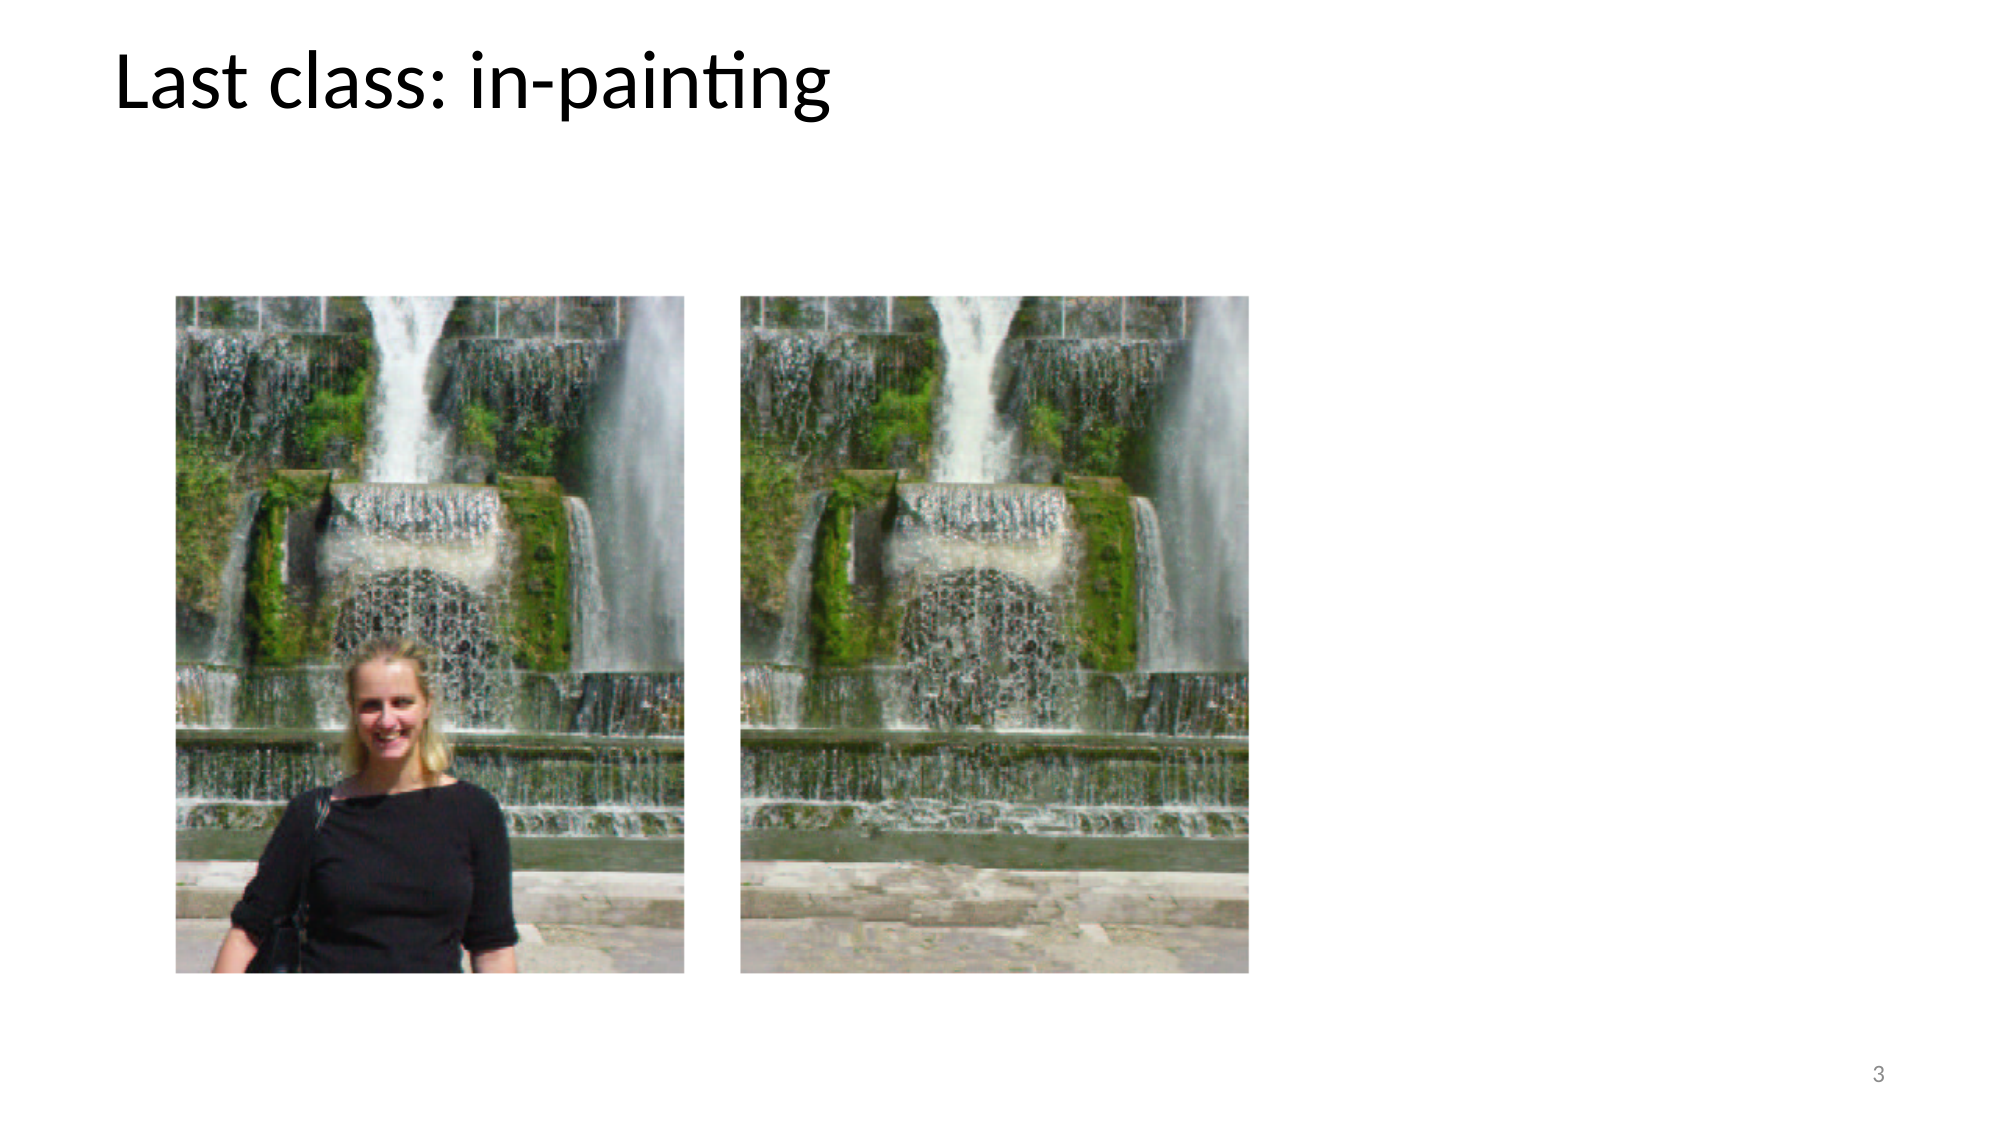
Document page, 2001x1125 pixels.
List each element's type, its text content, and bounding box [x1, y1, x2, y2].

slide_number 3 [1433, 1042, 1900, 1103]
title Last class: in-painting [99, 0, 1901, 151]
picture [162, 287, 1271, 983]
